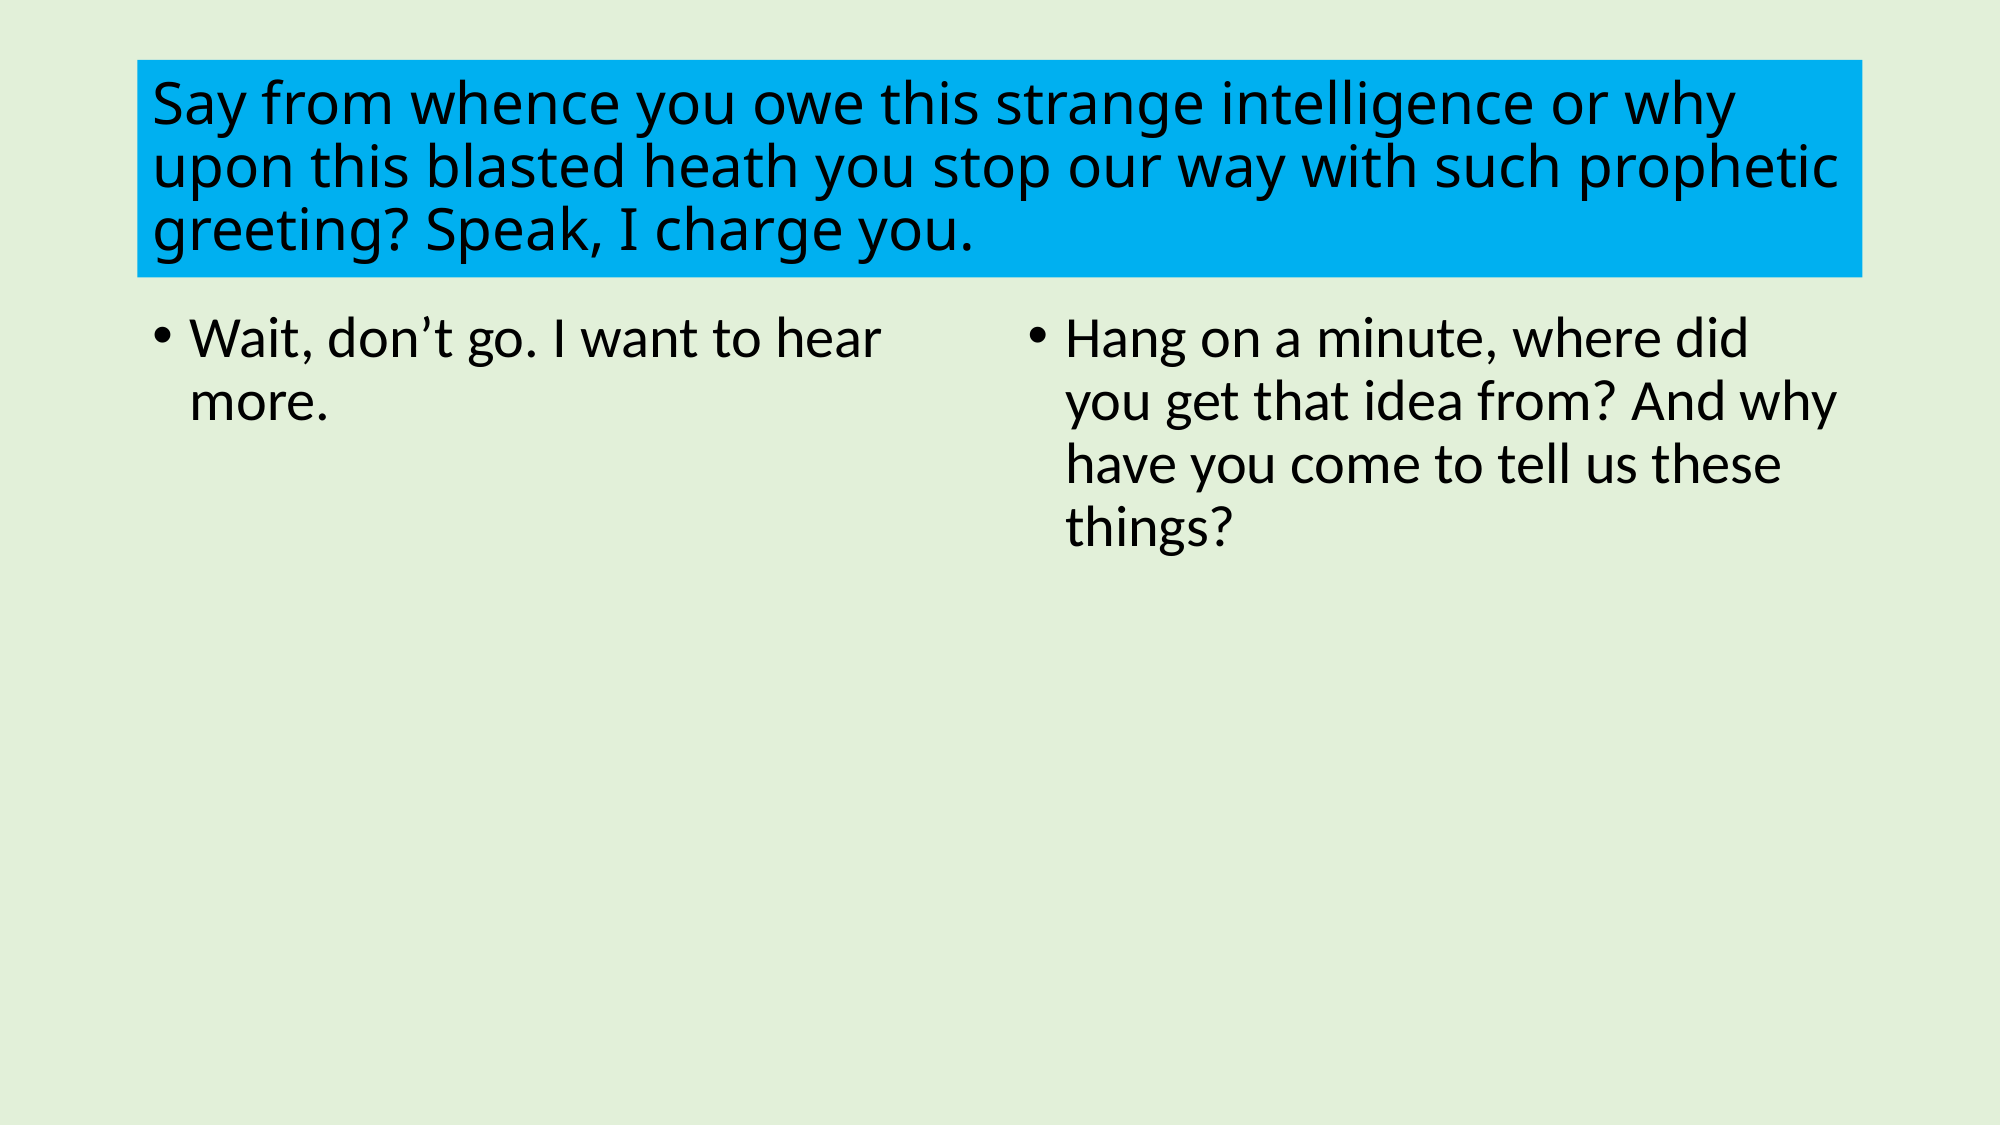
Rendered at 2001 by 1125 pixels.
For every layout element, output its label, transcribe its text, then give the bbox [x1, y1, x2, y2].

list Hang on a minute, where did you get that idea from? And why have you come to tell us these things? [1012, 299, 1863, 1014]
title Say from whence you owe this strange intelligence or why upon this blasted heath you stop our way with such prophetic greeting? Speak, I charge you. [137, 59, 1863, 278]
list Wait, don’t go. I want to hear more. [137, 299, 988, 1014]
